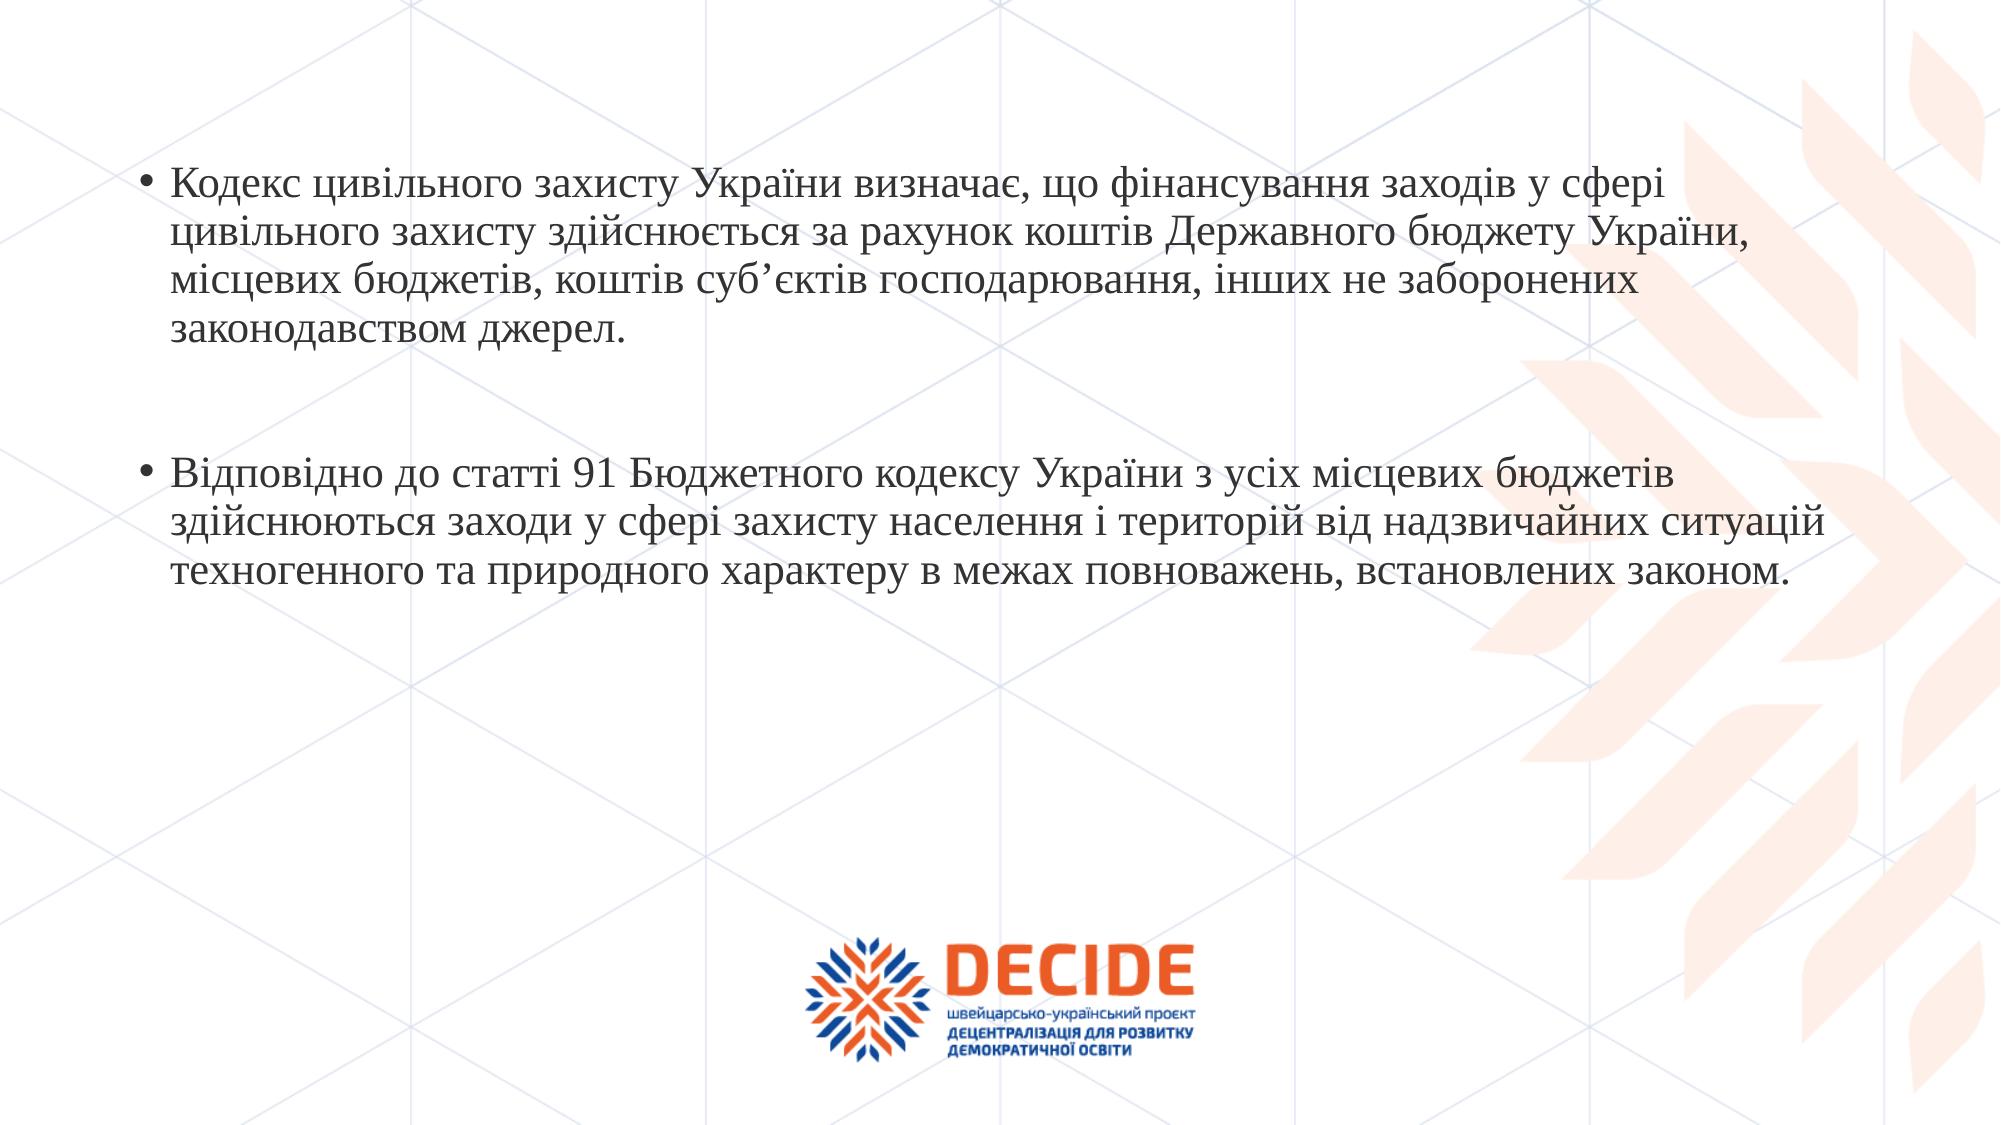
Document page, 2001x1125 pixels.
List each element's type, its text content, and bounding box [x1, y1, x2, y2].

list Кодекс цивільного захисту України визначає, що фінансування заходів у сфері цивільного захисту здійснюється за рахунок коштів Державного бюджету України, місцевих бюджетів, коштів суб’єктів господарювання, інших не заборонених законодавством джерел. Відповідно до статті 91 Бюджетного кодексу України з усіх місцевих бюджетів здійснюються заходи у сфері захисту населення і територій від надзвичайних ситуацій техногенного та природного характеру в межах повноважень, встановлених законом. [123, 151, 1849, 704]
picture [0, 0, 2001, 1125]
